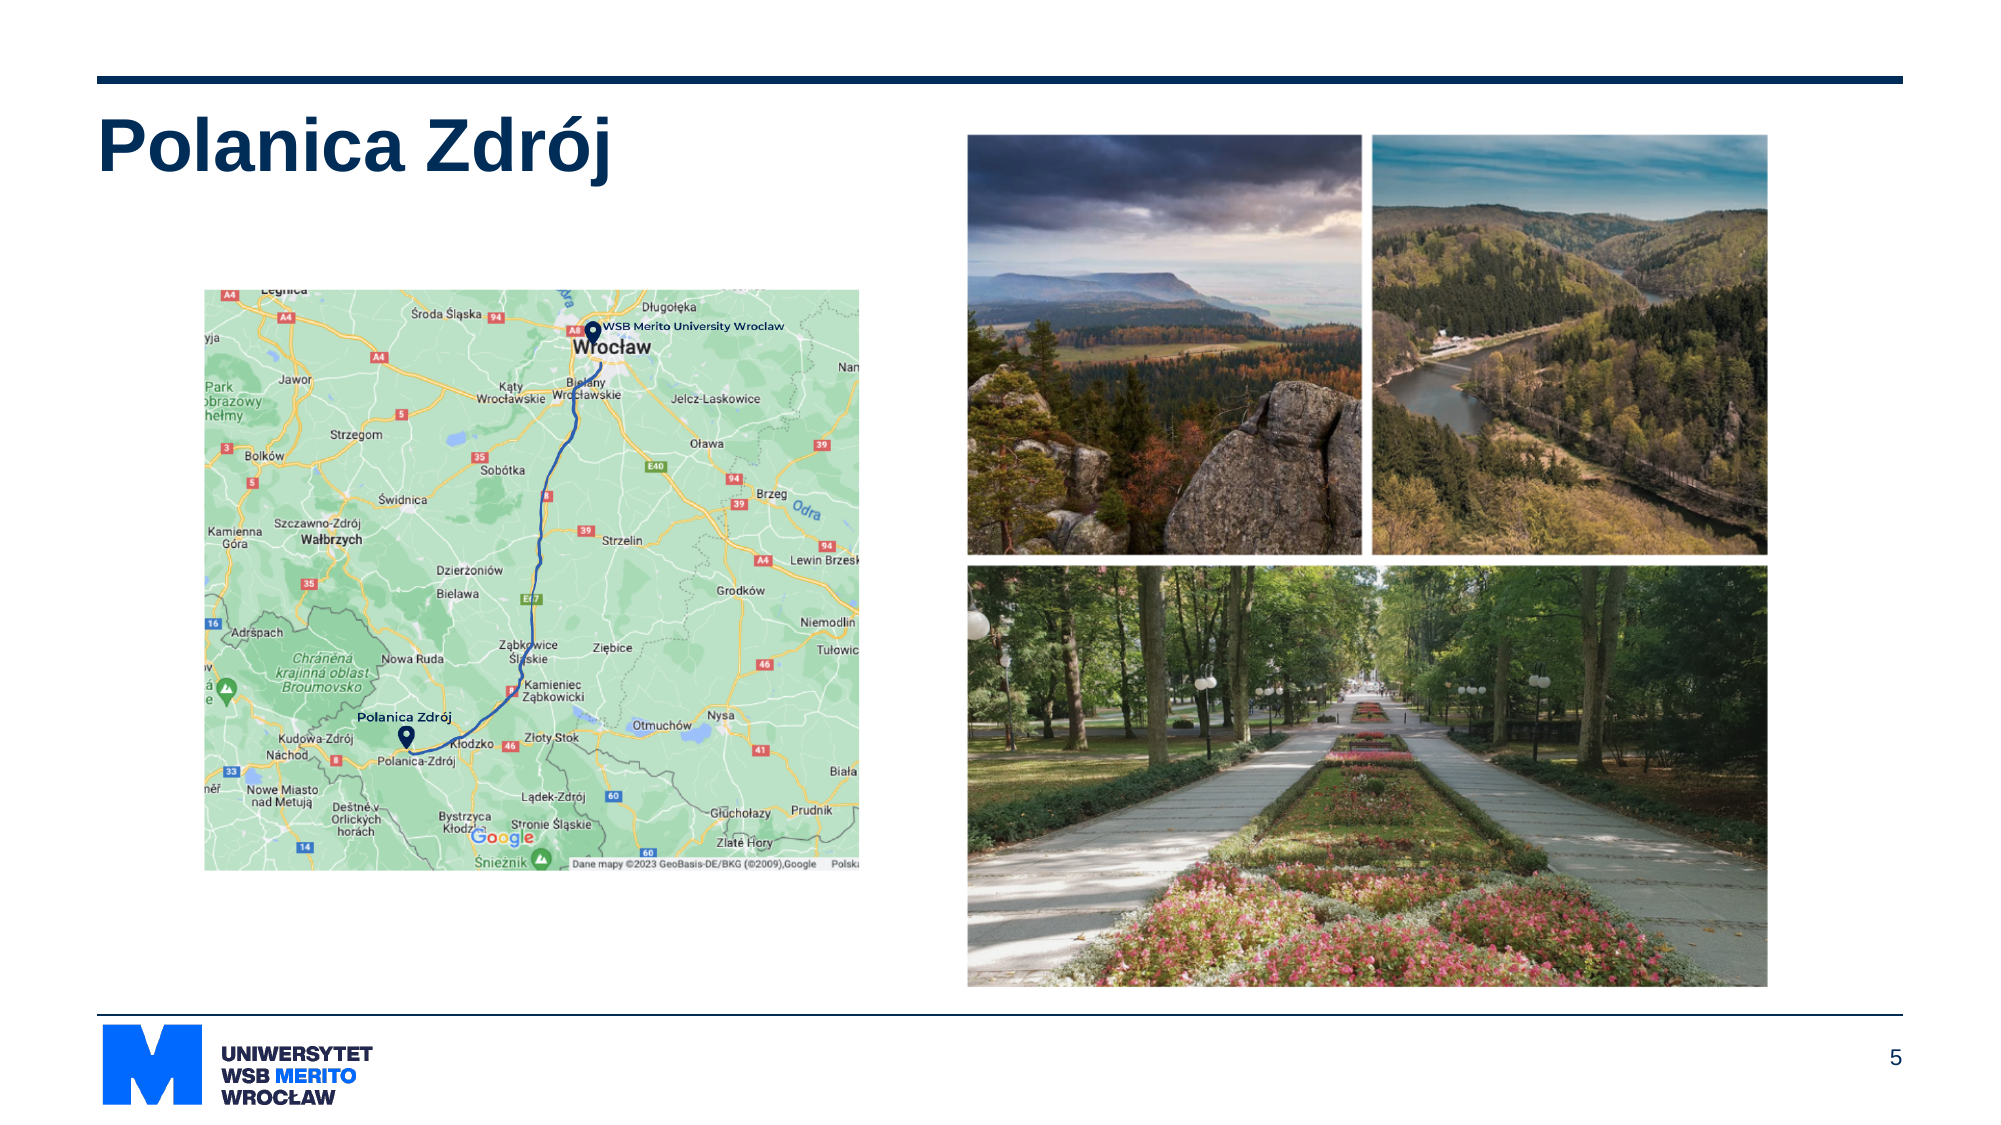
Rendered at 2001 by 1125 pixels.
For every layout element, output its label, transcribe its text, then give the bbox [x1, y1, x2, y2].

title Polanica Zdrój [97, 106, 1903, 202]
picture [962, 130, 1773, 992]
slide_number 5 [1771, 1042, 1903, 1071]
picture [201, 287, 860, 872]
picture [97, 1018, 381, 1110]
